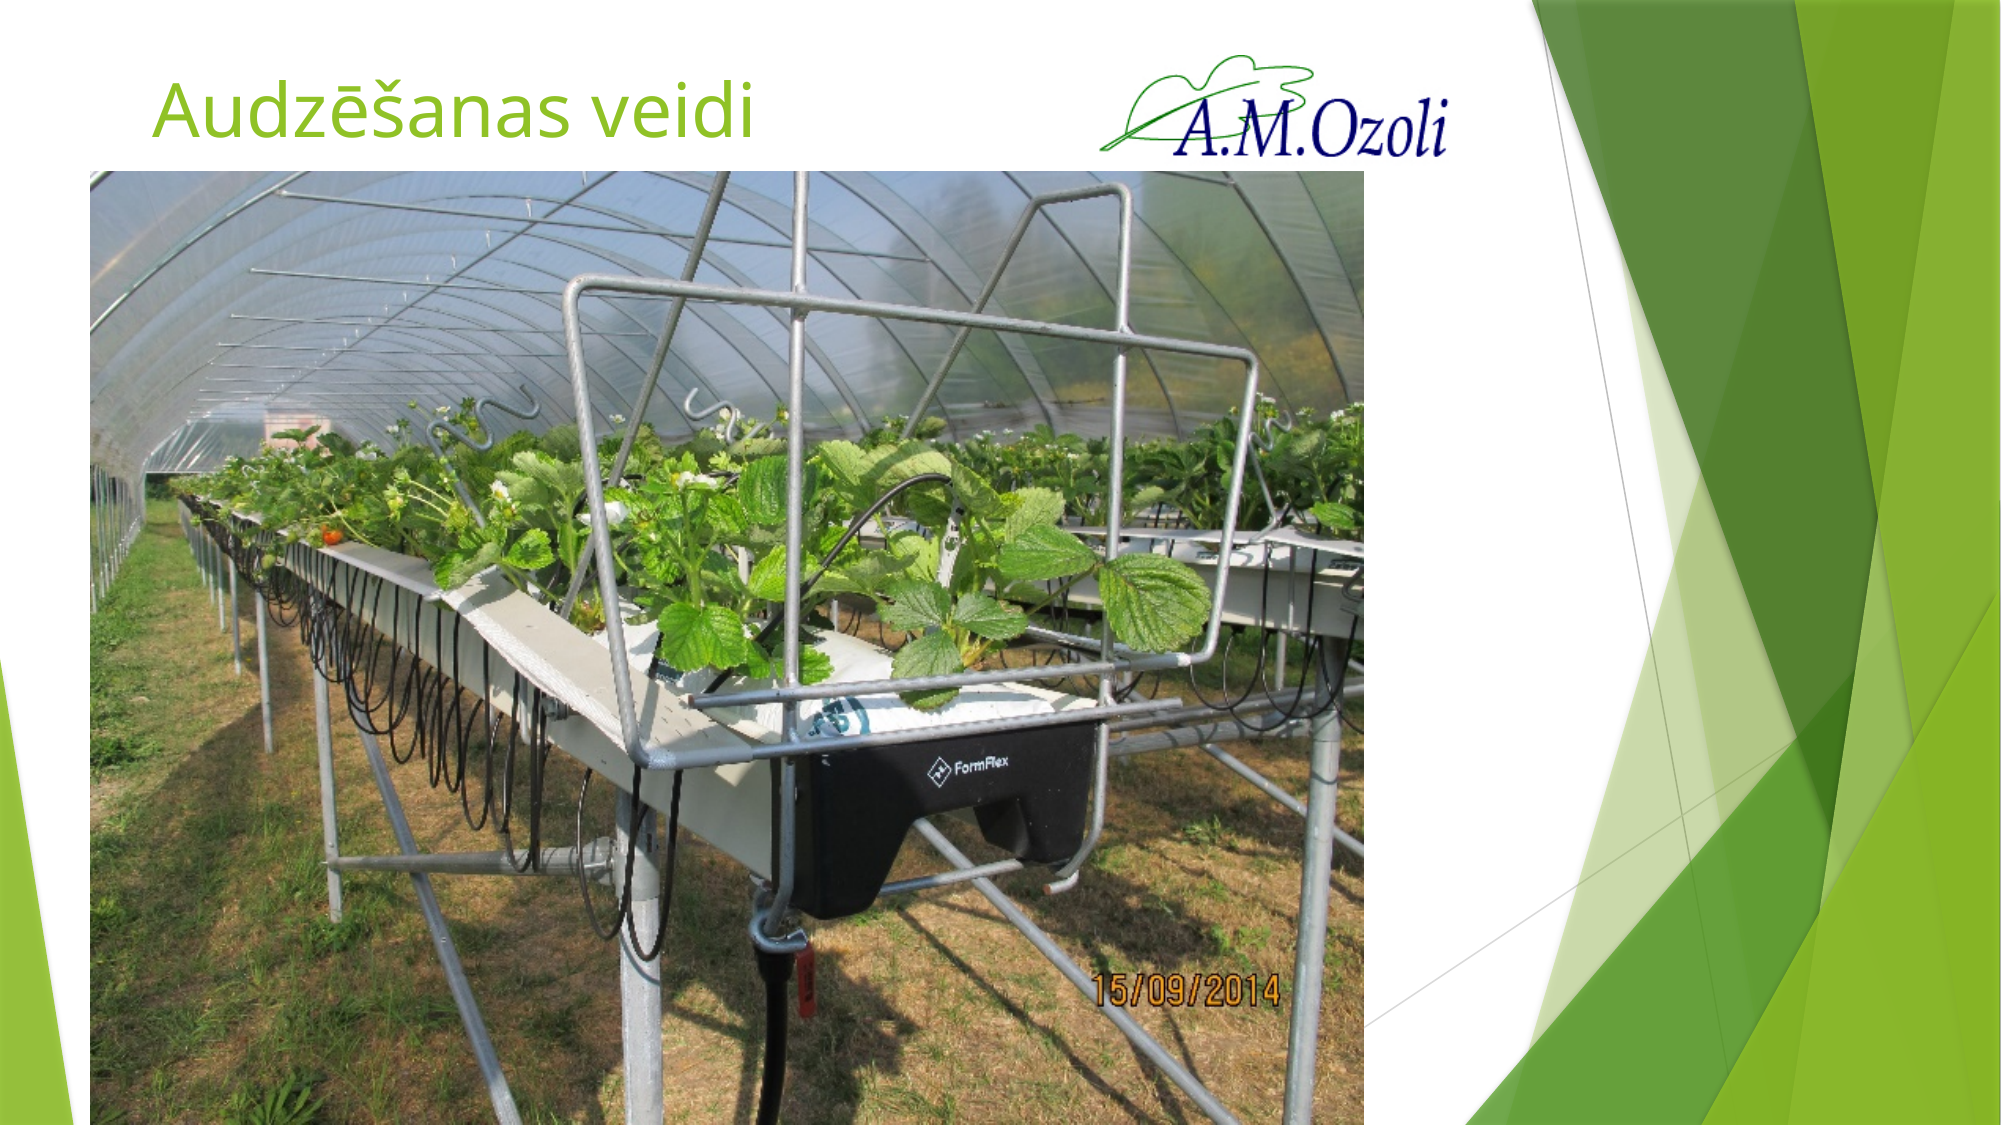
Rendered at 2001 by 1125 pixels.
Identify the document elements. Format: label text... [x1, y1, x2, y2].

title Audzēšanas veidi [1366, 55, 1863, 273]
picture [90, 54, 1450, 1125]
title Audzēšanas veidi [137, 55, 1097, 170]
